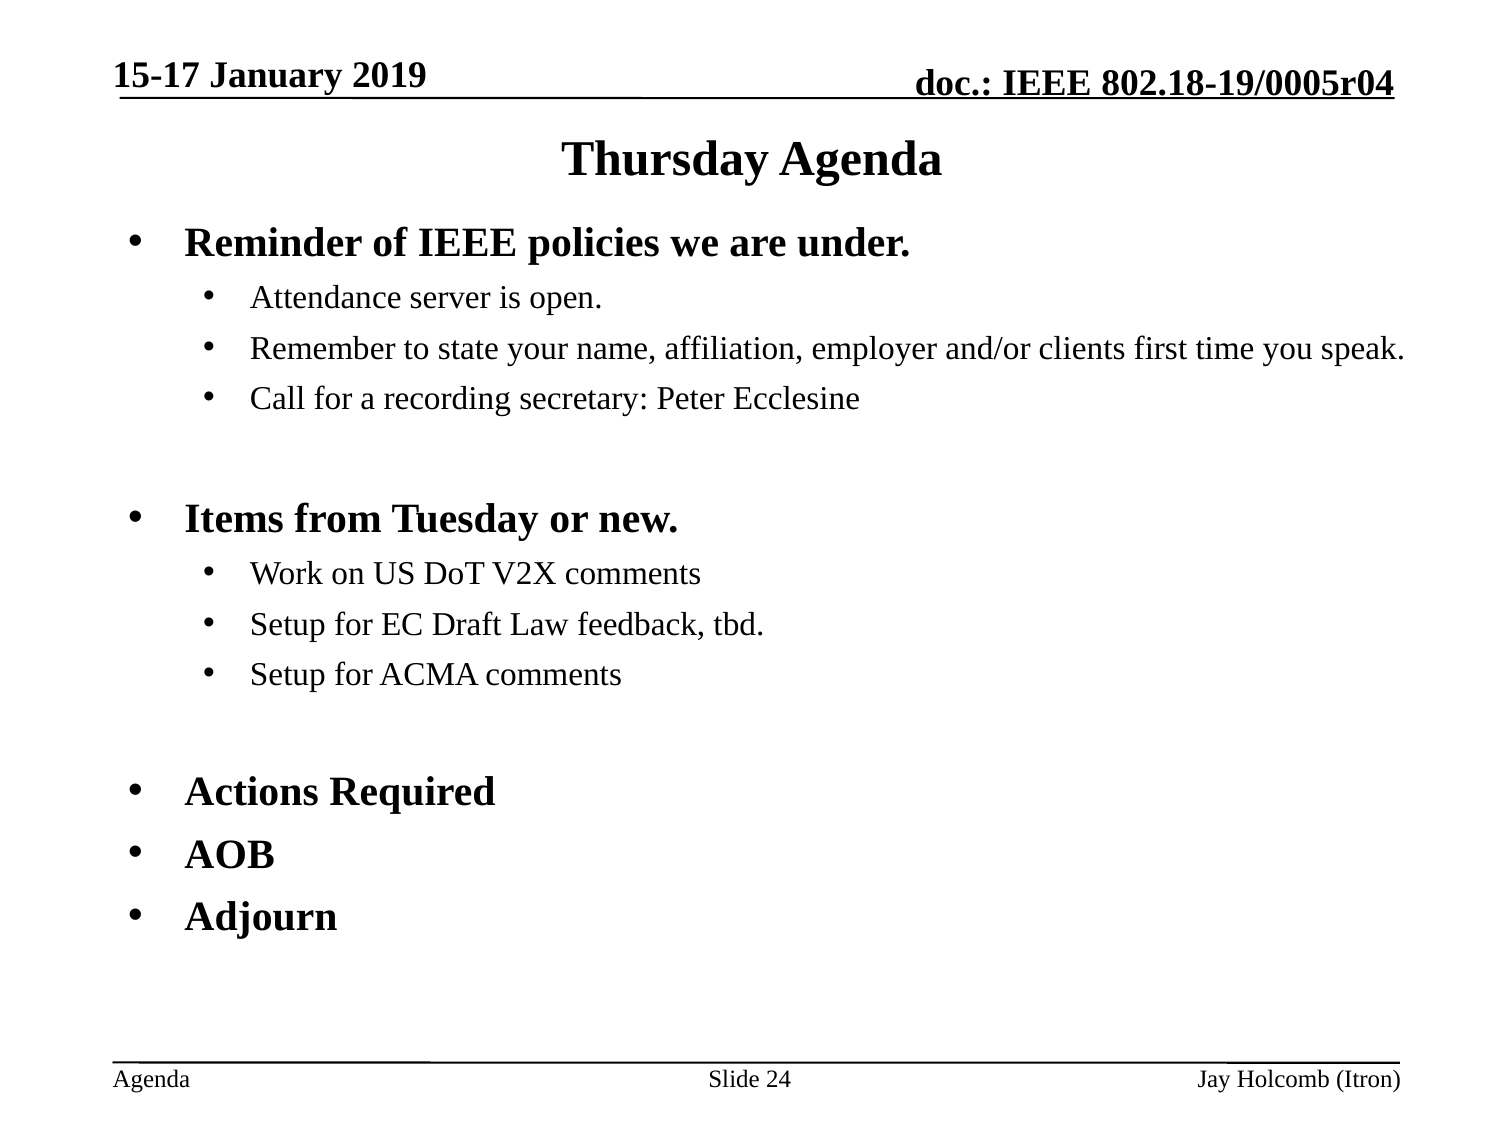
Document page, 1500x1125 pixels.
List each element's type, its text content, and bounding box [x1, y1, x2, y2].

slide_number Slide 24 [699, 1061, 800, 1123]
list Reminder of IEEE policies we are under. Attendance server is open. Remember to state your name, affiliation, employer and/or clients first time you speak. Call for a recording secretary: Peter Ecclesine Items from Tuesday or new. Work on US DoT V2X comments Setup for EC Draft Law feedback, tbd. Setup for ACMA comments Actions Required AOB Adjourn [112, 207, 1451, 1038]
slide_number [112, 49, 488, 95]
footer Jay Holcomb (Itron) [878, 1061, 1402, 1093]
title Thursday Agenda [114, 103, 1390, 207]
